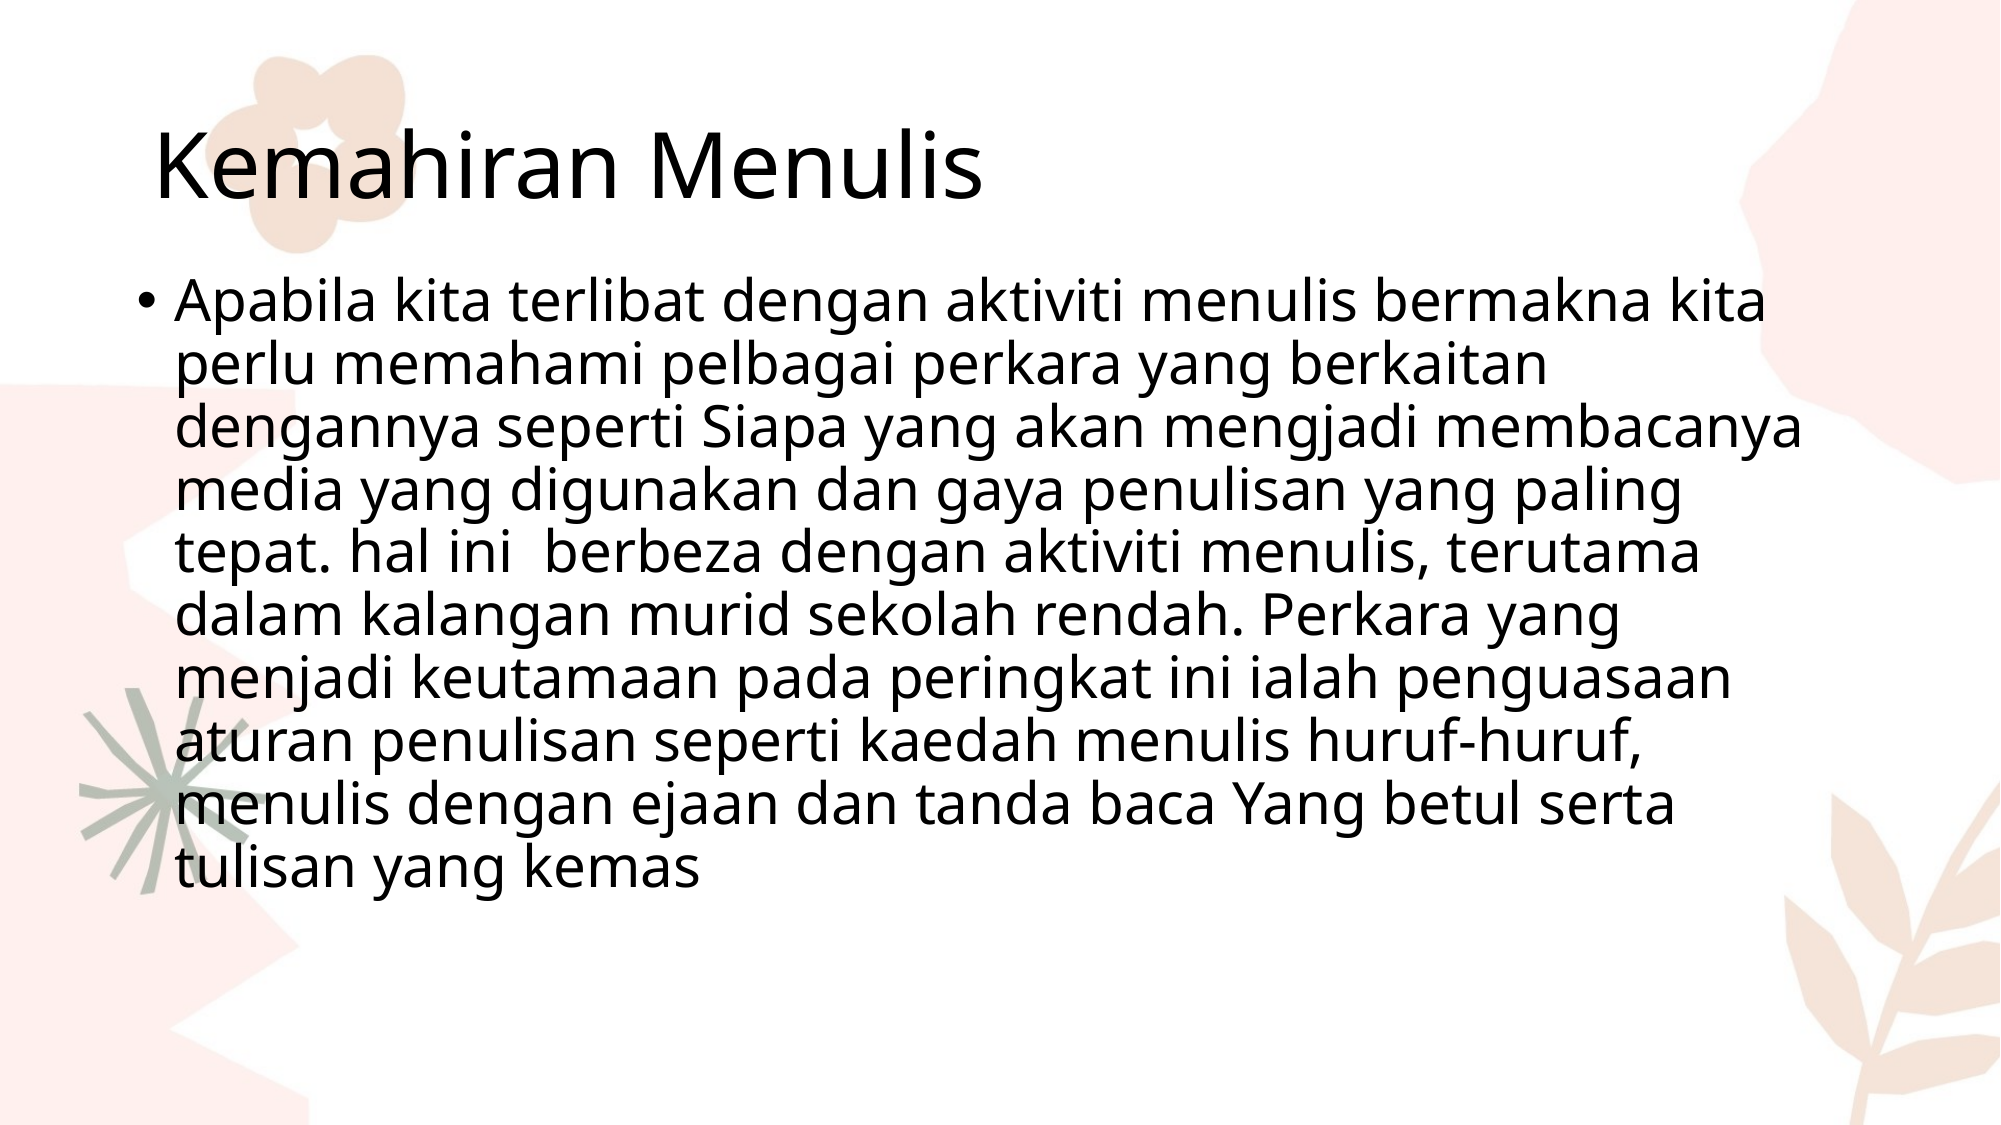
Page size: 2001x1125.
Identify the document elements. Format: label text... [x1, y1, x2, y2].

title Kemahiran Menulis [137, 59, 1863, 278]
list Apabila kita terlibat dengan aktiviti menulis bermakna kita perlu memahami pelbagai perkara yang berkaitan dengannya seperti Siapa yang akan mengjadi membacanya media yang digunakan dan gaya penulisan yang paling tepat. hal ini berbeza dengan aktiviti menulis, terutama dalam kalangan murid sekolah rendah. Perkara yang menjadi keutamaan pada peringkat ini ialah penguasaan aturan penulisan seperti kaedah menulis huruf-huruf, menulis dengan ejaan dan tanda baca Yang betul serta tulisan yang kemas [121, 263, 1847, 978]
